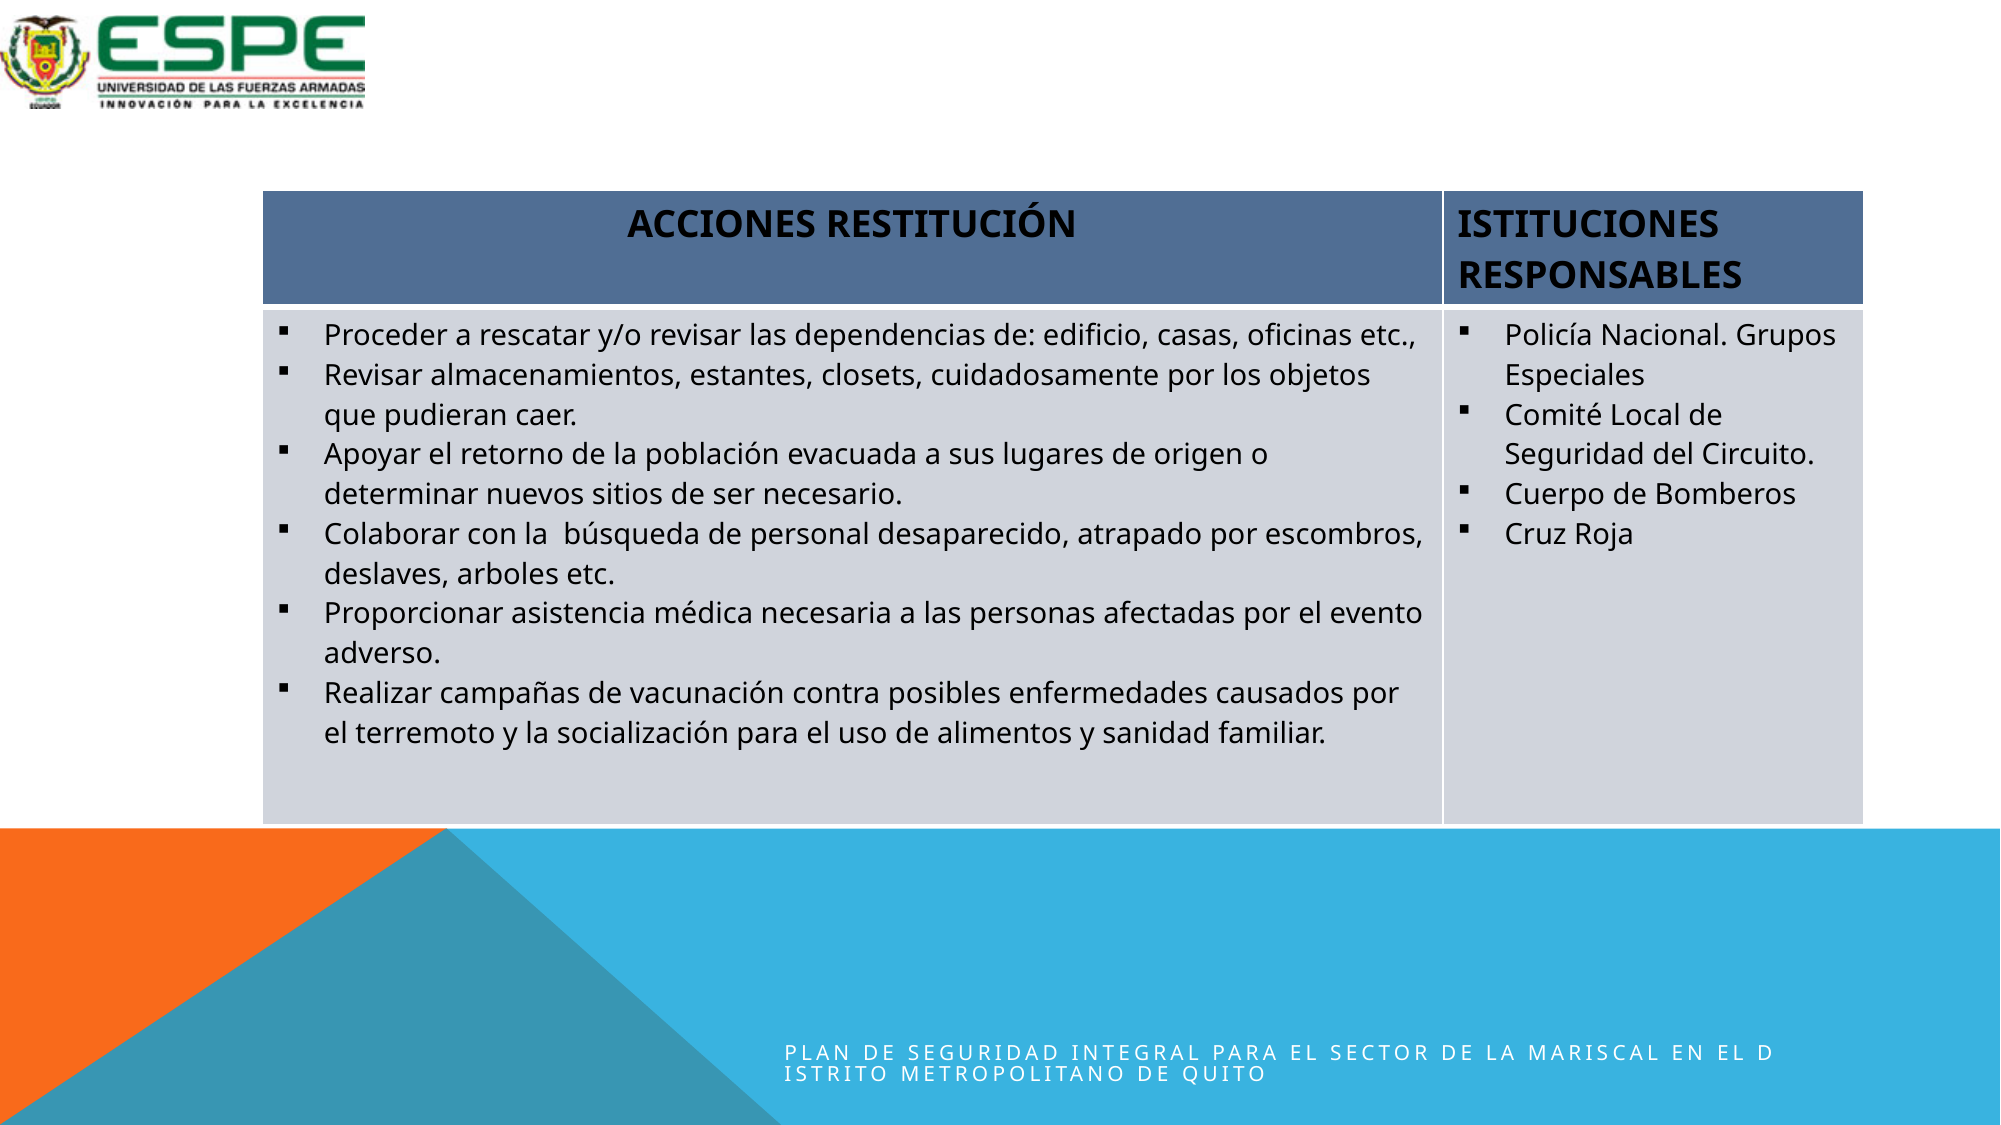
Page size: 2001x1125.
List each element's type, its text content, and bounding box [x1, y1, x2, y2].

table_header ACCIONES RESTITUCIÓN [263, 191, 1442, 304]
table_header ISTITUCIONES RESPONSABLES [1444, 191, 1863, 304]
picture [0, 14, 365, 110]
table_cell Policía Nacional. Grupos Especiales Comité Local de Seguridad del Circuito. Cuerpo de Bomberos Cruz Roja [1444, 310, 1863, 824]
table_cell Proceder a rescatar y/o revisar las dependencias de: edificio, casas, oficinas etc., Revisar almacenamientos, estantes, closets, cuidadosamente por los objetos que pudieran caer. Apoyar el retorno de la población evacuada a sus lugares de origen o determinar nuevos sitios de ser necesario. Colaborar con la búsqueda de personal desaparecido, atrapado por escombros, deslaves, arboles etc. Proporcionar asistencia médica necesaria a las personas afectadas por el evento adverso. Realizar campañas de vacunación contra posibles enfermedades causados por el terremoto y la socialización para el uso de alimentos y sanidad familiar. [263, 310, 1442, 824]
footer Plan de Seguridad Integral para el sector de La Mariscal en el Distrito Metropolitano de Quito [769, 1031, 1803, 1076]
